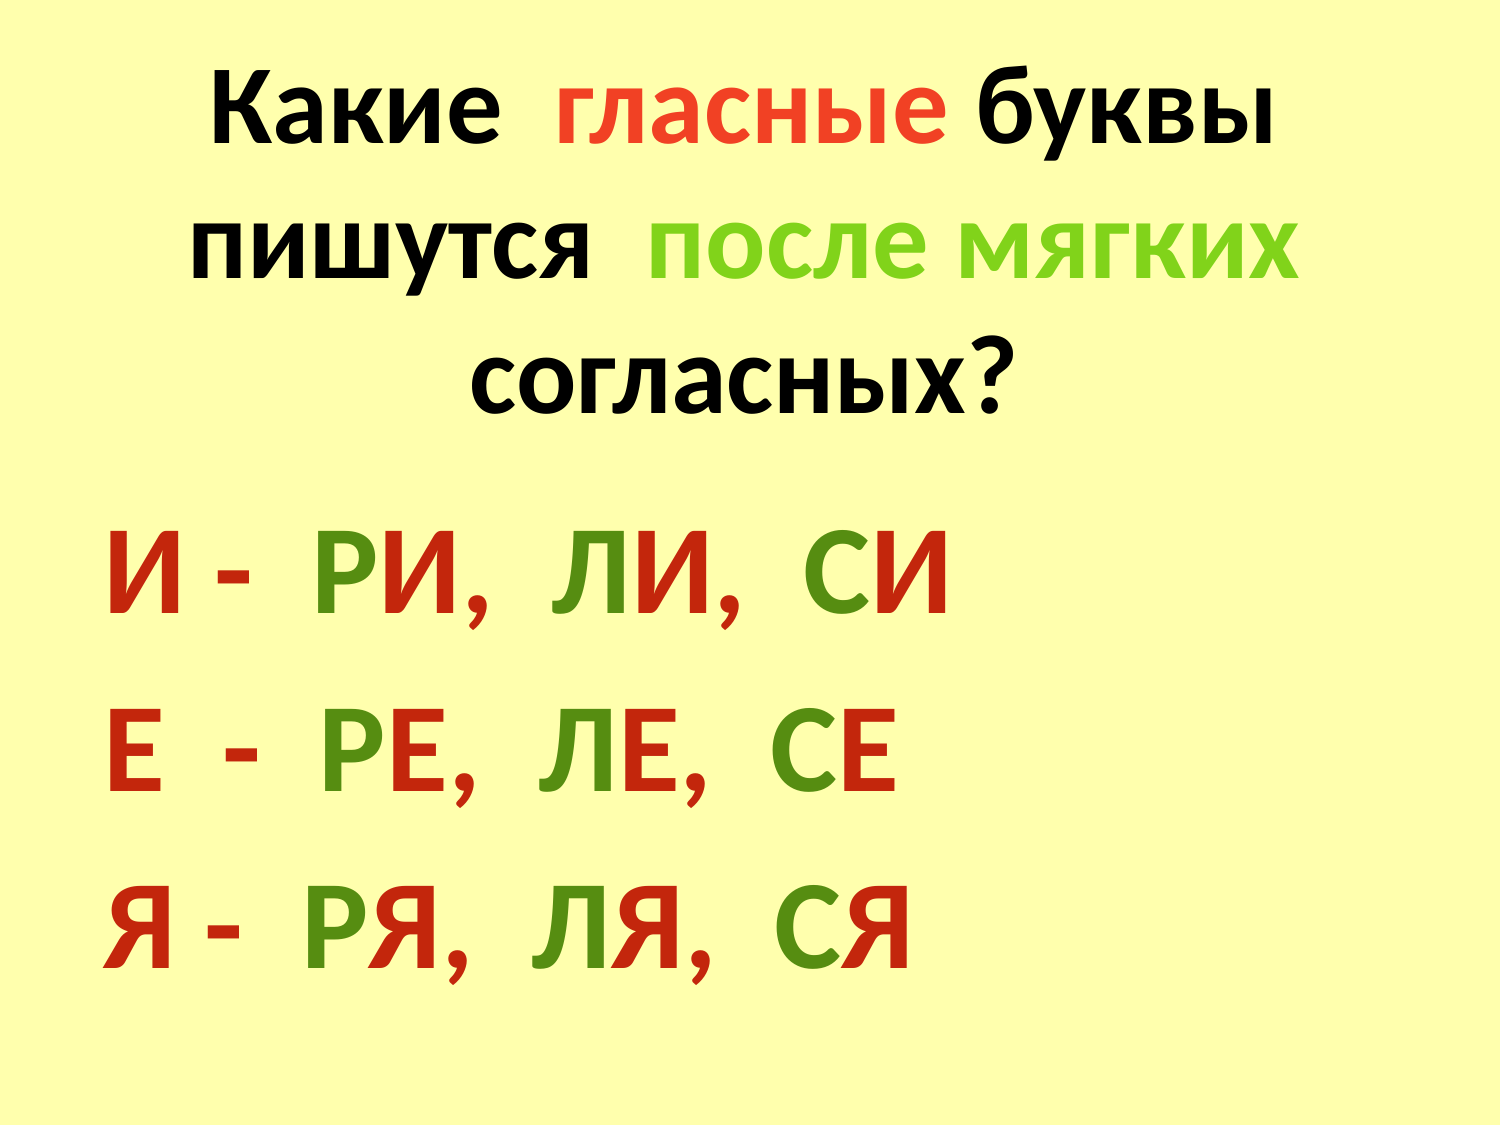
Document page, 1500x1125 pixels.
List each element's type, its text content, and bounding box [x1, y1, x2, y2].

list И - РИ, ЛИ, СИ Е - РЕ, ЛЕ, СЕ Я - РЯ, ЛЯ, СЯ [88, 479, 1449, 1005]
title Какие гласные буквы пишутся после мягких согласных? [17, 0, 1471, 468]
